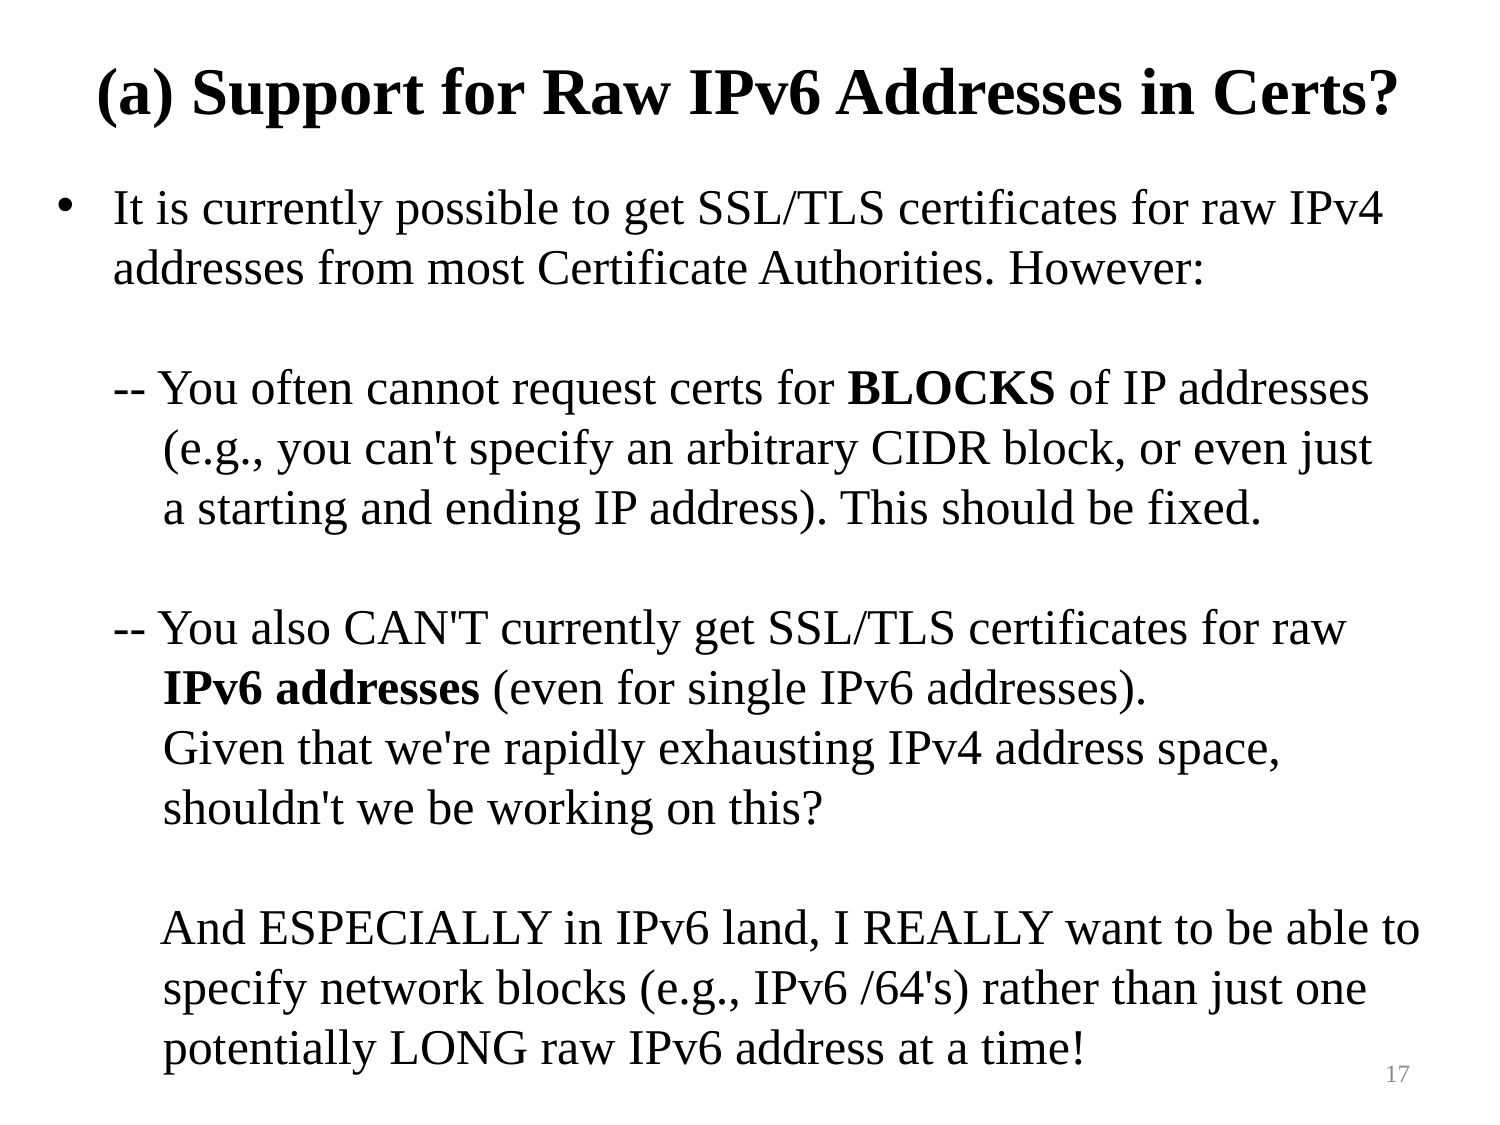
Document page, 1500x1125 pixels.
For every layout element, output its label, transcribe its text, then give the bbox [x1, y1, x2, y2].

title (a) Support for Raw IPv6 Addresses in Certs? [75, 23, 1425, 153]
list It is currently possible to get SSL/TLS certificates for raw IPv4 addresses from most Certificate Authorities. However: -- You often cannot request certs for BLOCKS of IP addresses (e.g., you can't specify an arbitrary CIDR block, or even just a starting and ending IP address). This should be fixed. -- You also CAN'T currently get SSL/TLS certificates for raw IPv6 addresses (even for single IPv6 addresses). Given that we're rapidly exhausting IPv4 address space, shouldn't we be working on this? And ESPECIALLY in IPv6 land, I REALLY want to be able to specify network blocks (e.g., IPv6 /64's) rather than just one potentially LONG raw IPv6 address at a time! [41, 166, 1457, 1095]
slide_number 17 [1074, 1042, 1425, 1103]
